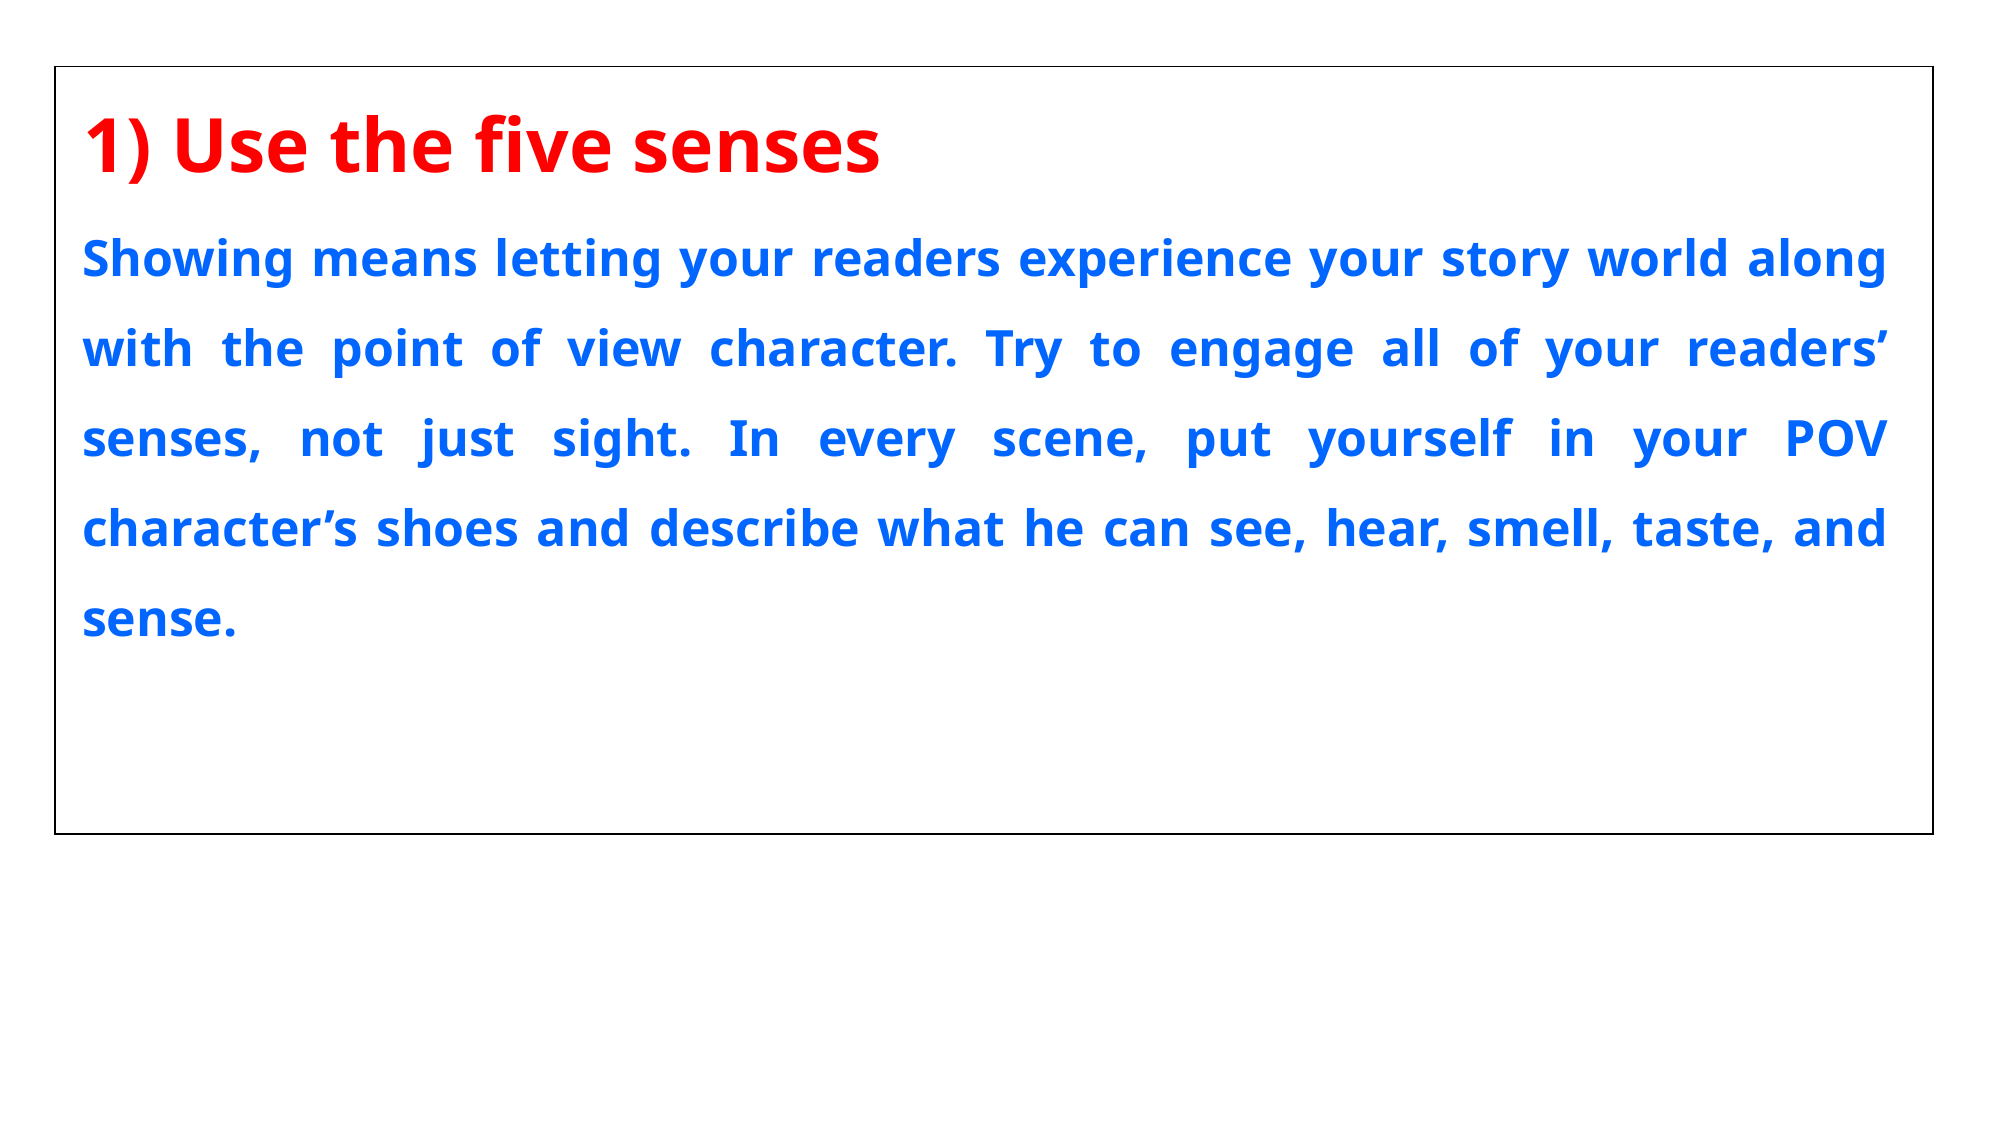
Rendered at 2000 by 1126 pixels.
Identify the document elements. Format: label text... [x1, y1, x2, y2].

table_header [56, 67, 1932, 833]
text_box 1) Use the five senses [57, 45, 1825, 188]
text_box Showing means letting your readers experience your story world along with the point of view character. Try to engage all of your readers’ senses, not just sight. In every scene, put yourself in your POV character’s shoes and describe what he can see, hear, smell, taste, and sense. [55, 188, 1904, 654]
